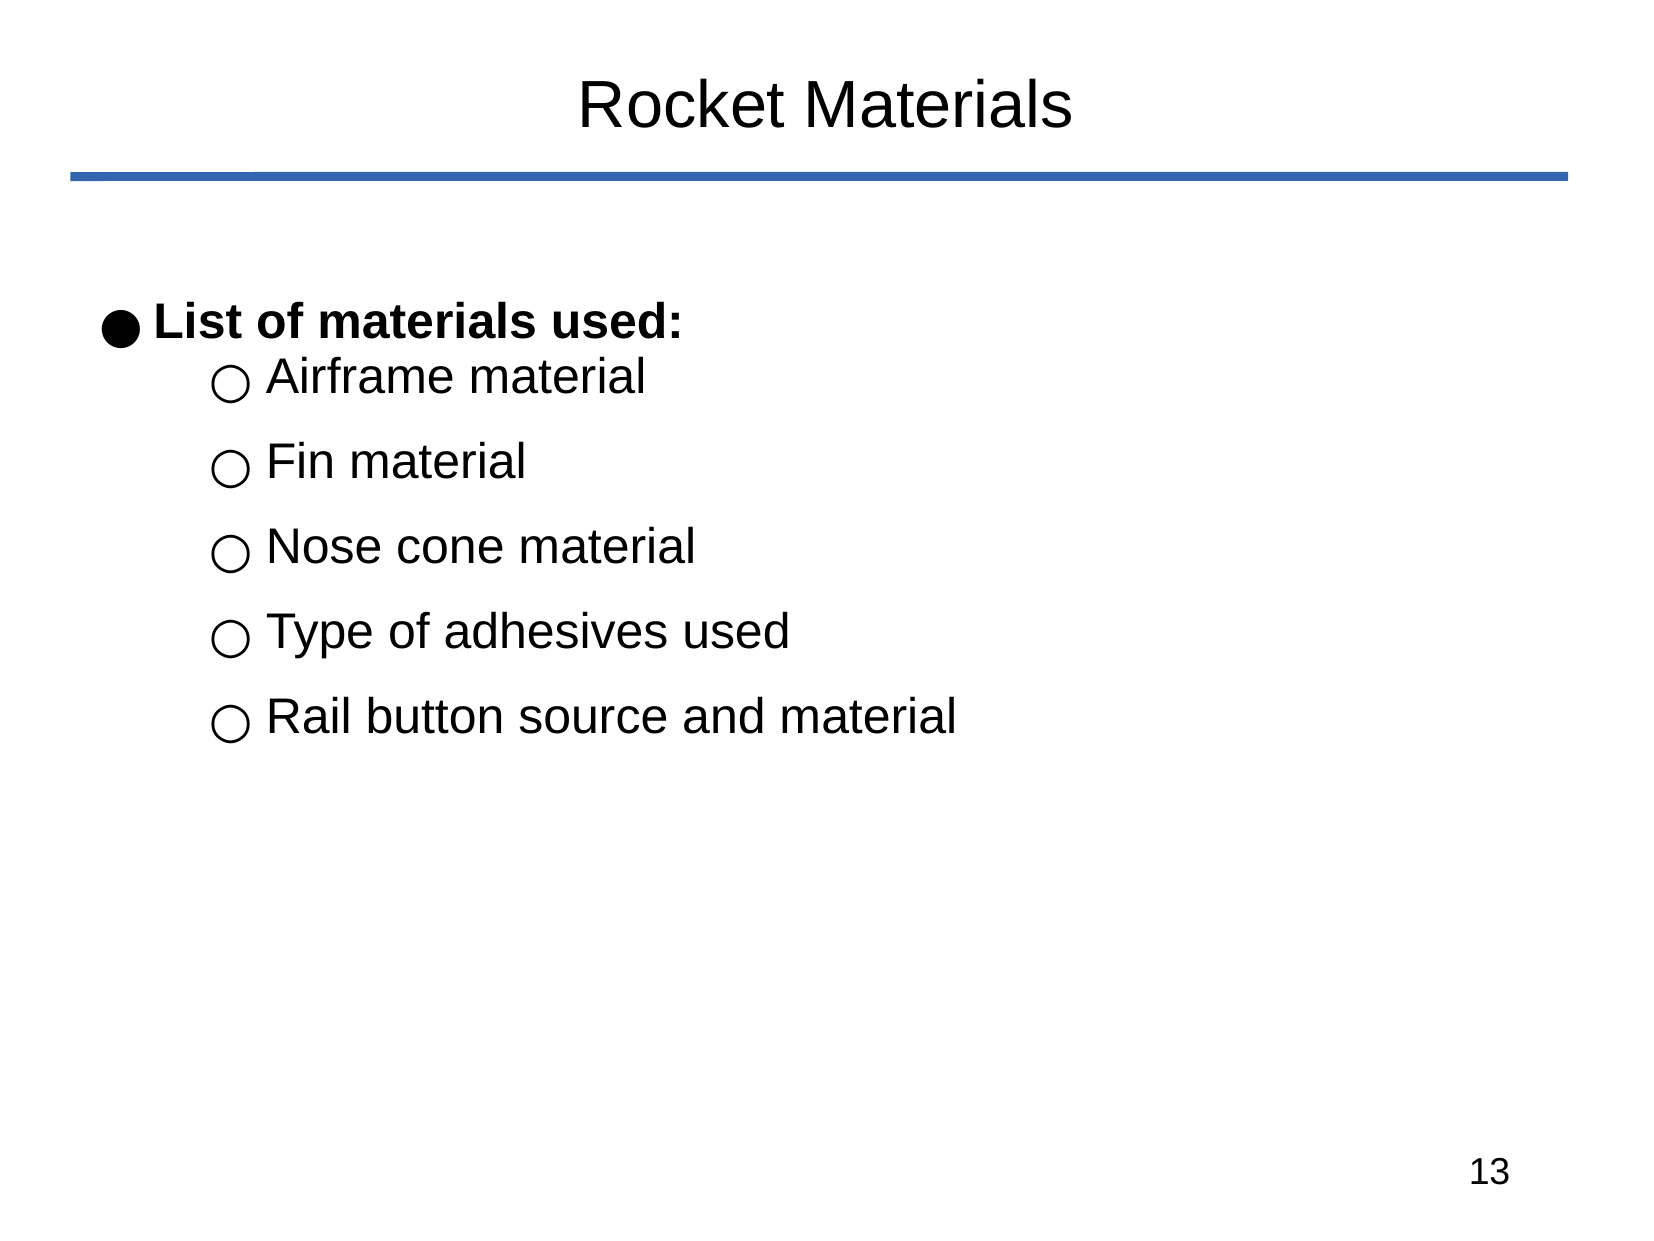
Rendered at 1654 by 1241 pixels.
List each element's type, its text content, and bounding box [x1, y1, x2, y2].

slide_number ‹#› [1450, 1129, 1571, 1215]
title Rocket Materials [82, 49, 1570, 157]
list List of materials used: Airframe material Fin material Nose cone material Type of adhesives used Rail button source and material [82, 290, 1570, 1109]
